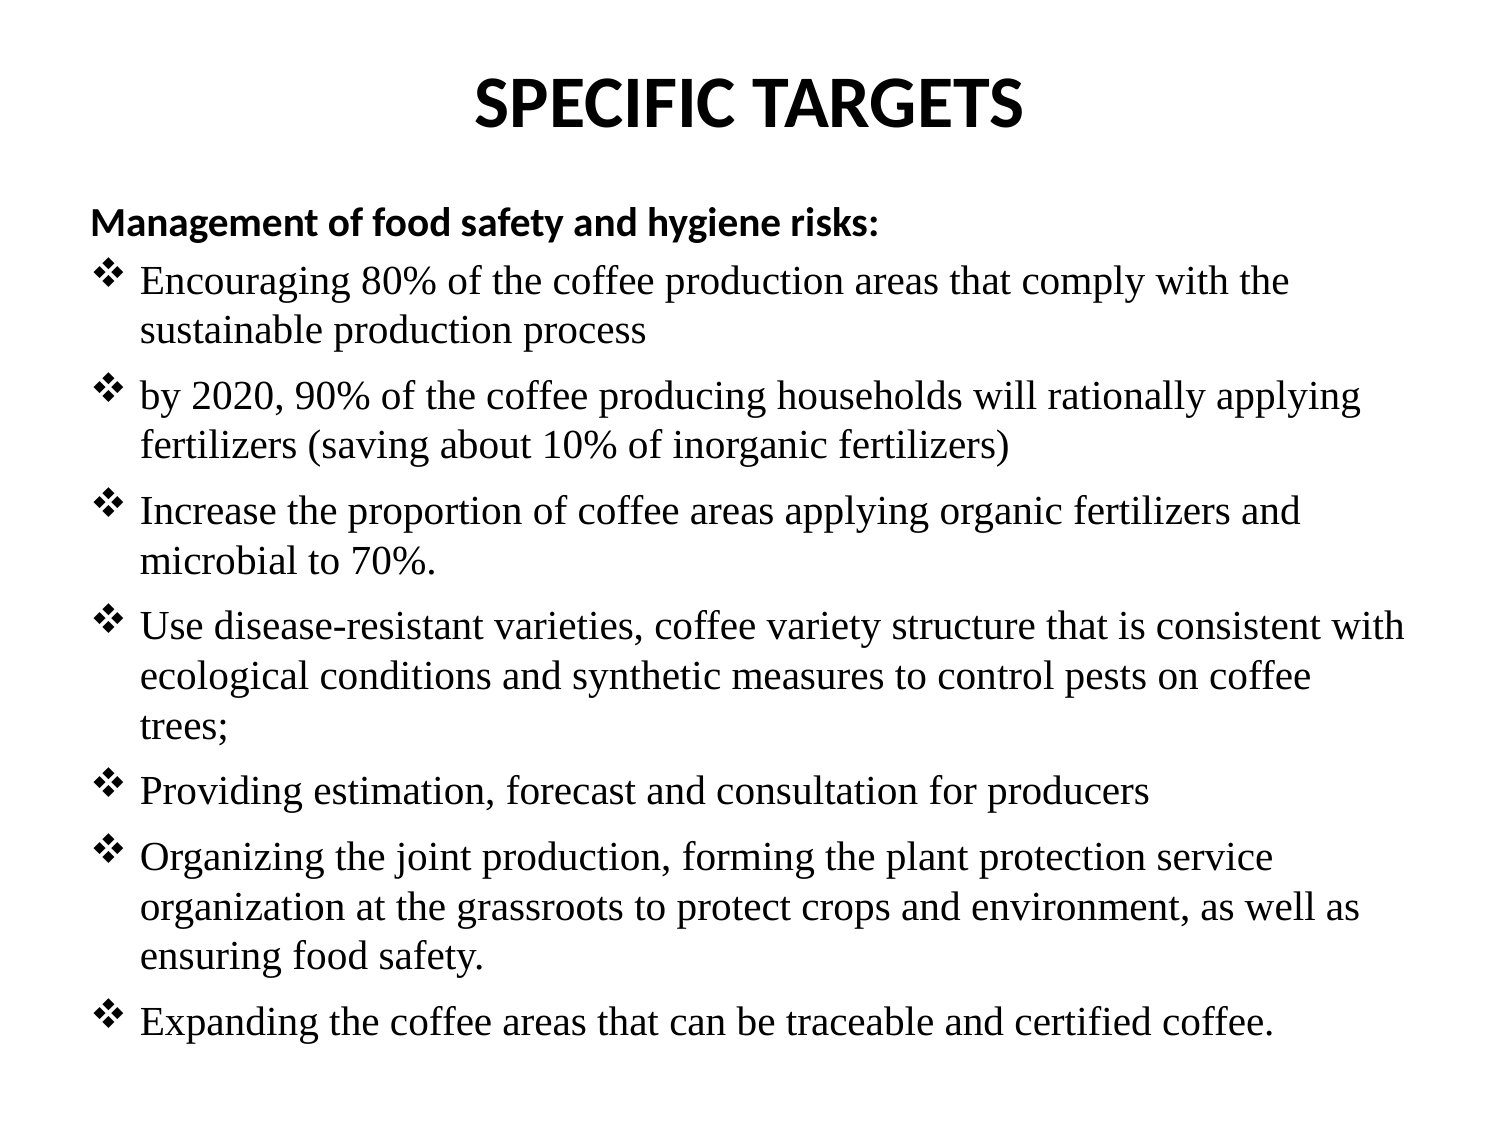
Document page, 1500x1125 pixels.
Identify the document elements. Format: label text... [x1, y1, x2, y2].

list Management of food safety and hygiene risks: Encouraging 80% of the coffee production areas that comply with the sustainable production process by 2020, 90% of the coffee producing households will rationally applying fertilizers (saving about 10% of inorganic fertilizers) Increase the proportion of coffee areas applying organic fertilizers and microbial to 70%. Use disease-resistant varieties, coffee variety structure that is consistent with ecological conditions and synthetic measures to control pests on coffee trees; Providing estimation, forecast and consultation for producers Organizing the joint production, forming the plant protection service organization at the grassroots to protect crops and environment, as well as ensuring food safety. Expanding the coffee areas that can be traceable and certified coffee. [75, 187, 1425, 1063]
title SPECIFIC TARGETS [75, 45, 1425, 150]
